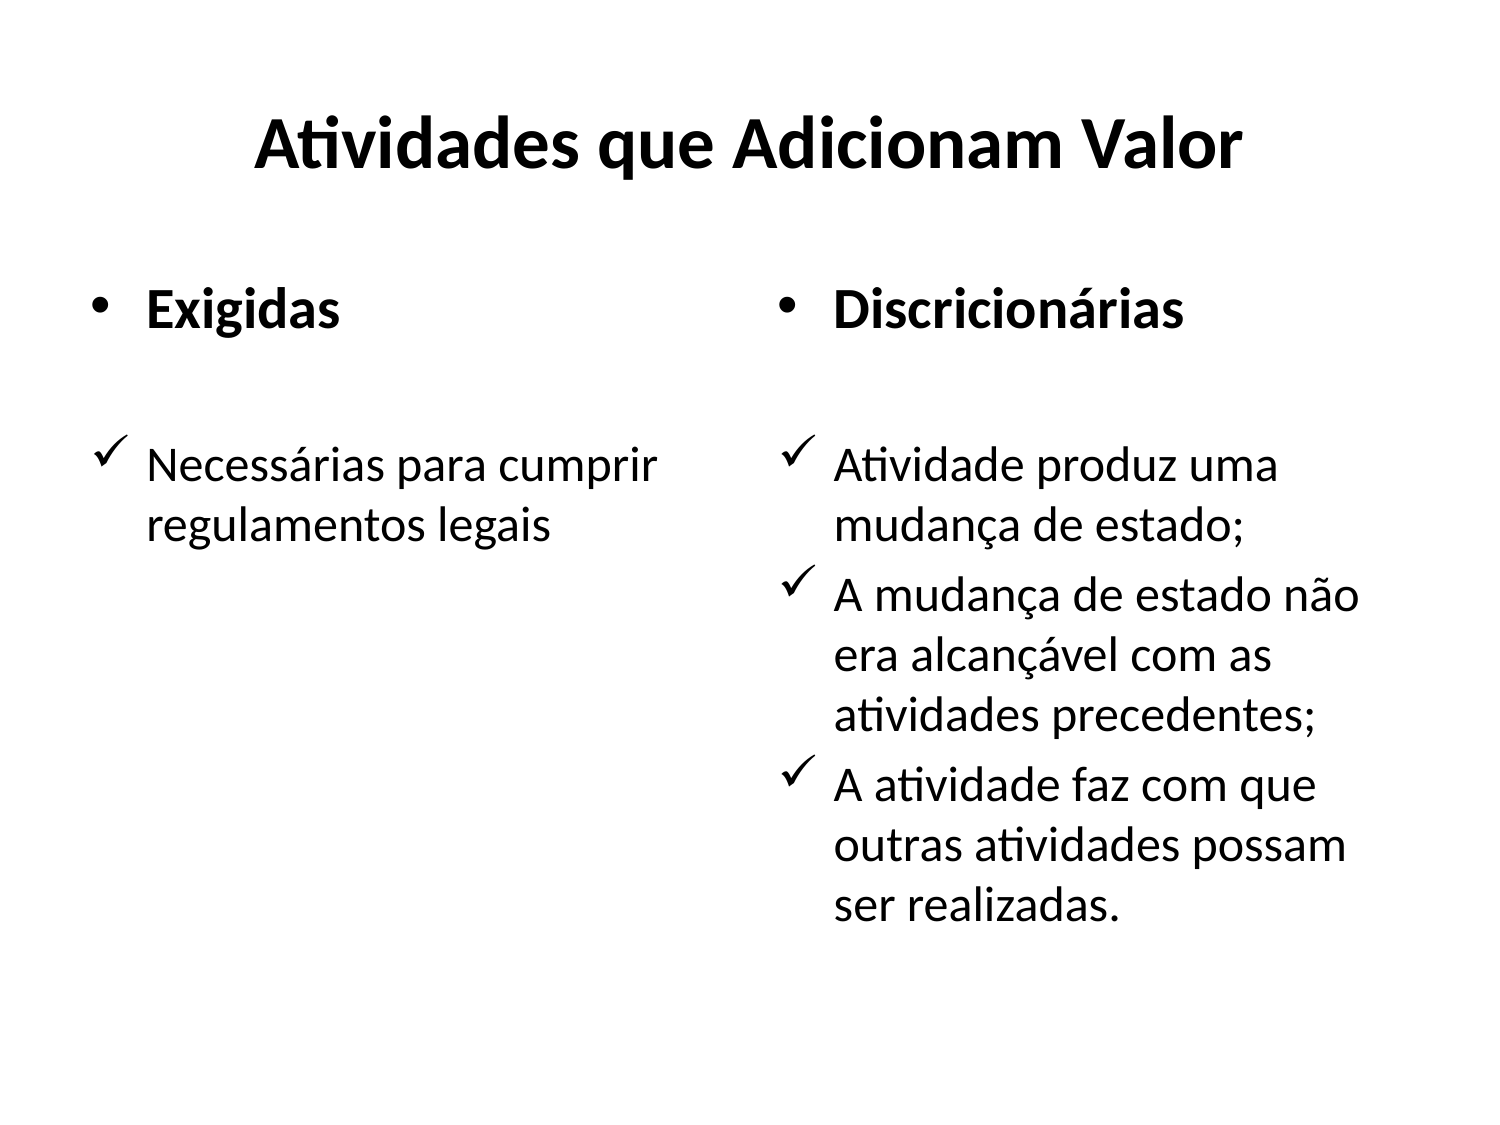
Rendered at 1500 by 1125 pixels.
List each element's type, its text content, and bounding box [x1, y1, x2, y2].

list Discricionárias Atividade produz uma mudança de estado; A mudança de estado não era alcançável com as atividades precedentes; A atividade faz com que outras atividades possam ser realizadas. [762, 262, 1425, 1005]
title Atividades que Adicionam Valor [75, 45, 1425, 233]
list Exigidas Necessárias para cumprir regulamentos legais [75, 262, 738, 1005]
